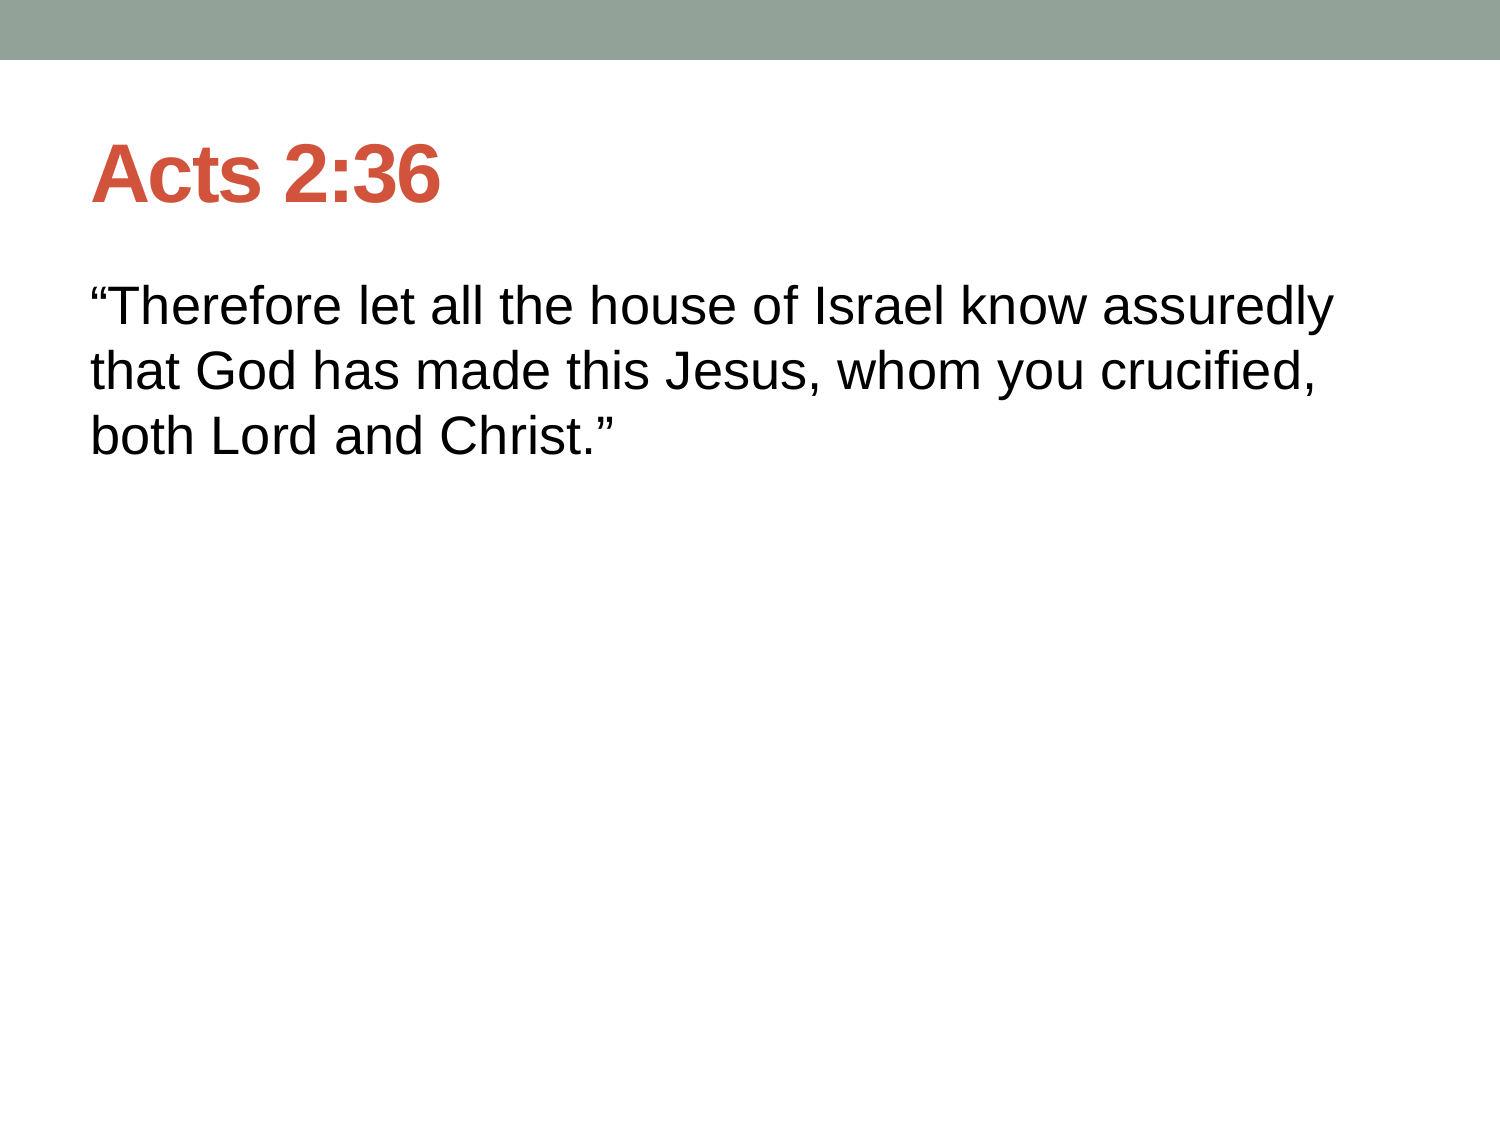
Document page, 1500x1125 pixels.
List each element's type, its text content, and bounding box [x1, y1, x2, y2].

title Acts 2:36 [75, 87, 1425, 250]
list “Therefore let all the house of Israel know assuredly that God has made this Jesus, whom you crucified, both Lord and Christ.” [75, 262, 1425, 1063]
